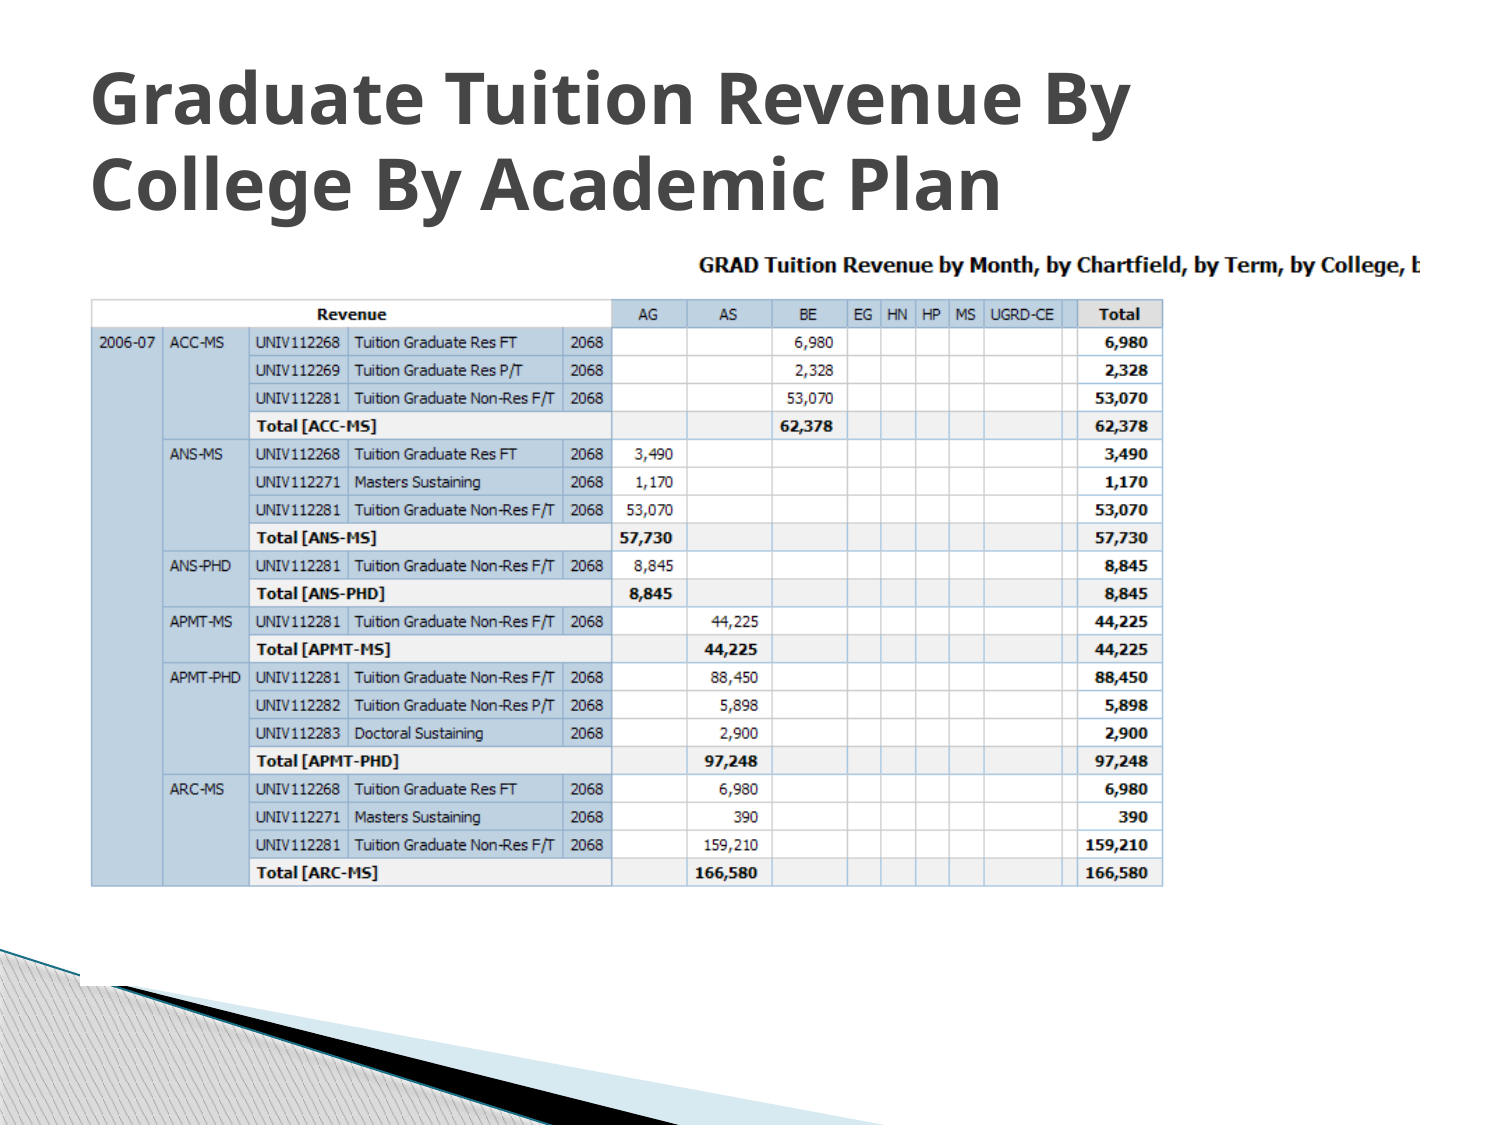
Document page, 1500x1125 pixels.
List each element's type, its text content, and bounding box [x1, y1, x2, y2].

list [80, 242, 1420, 986]
title Graduate Tuition Revenue By College By Academic Plan [75, 45, 1425, 233]
